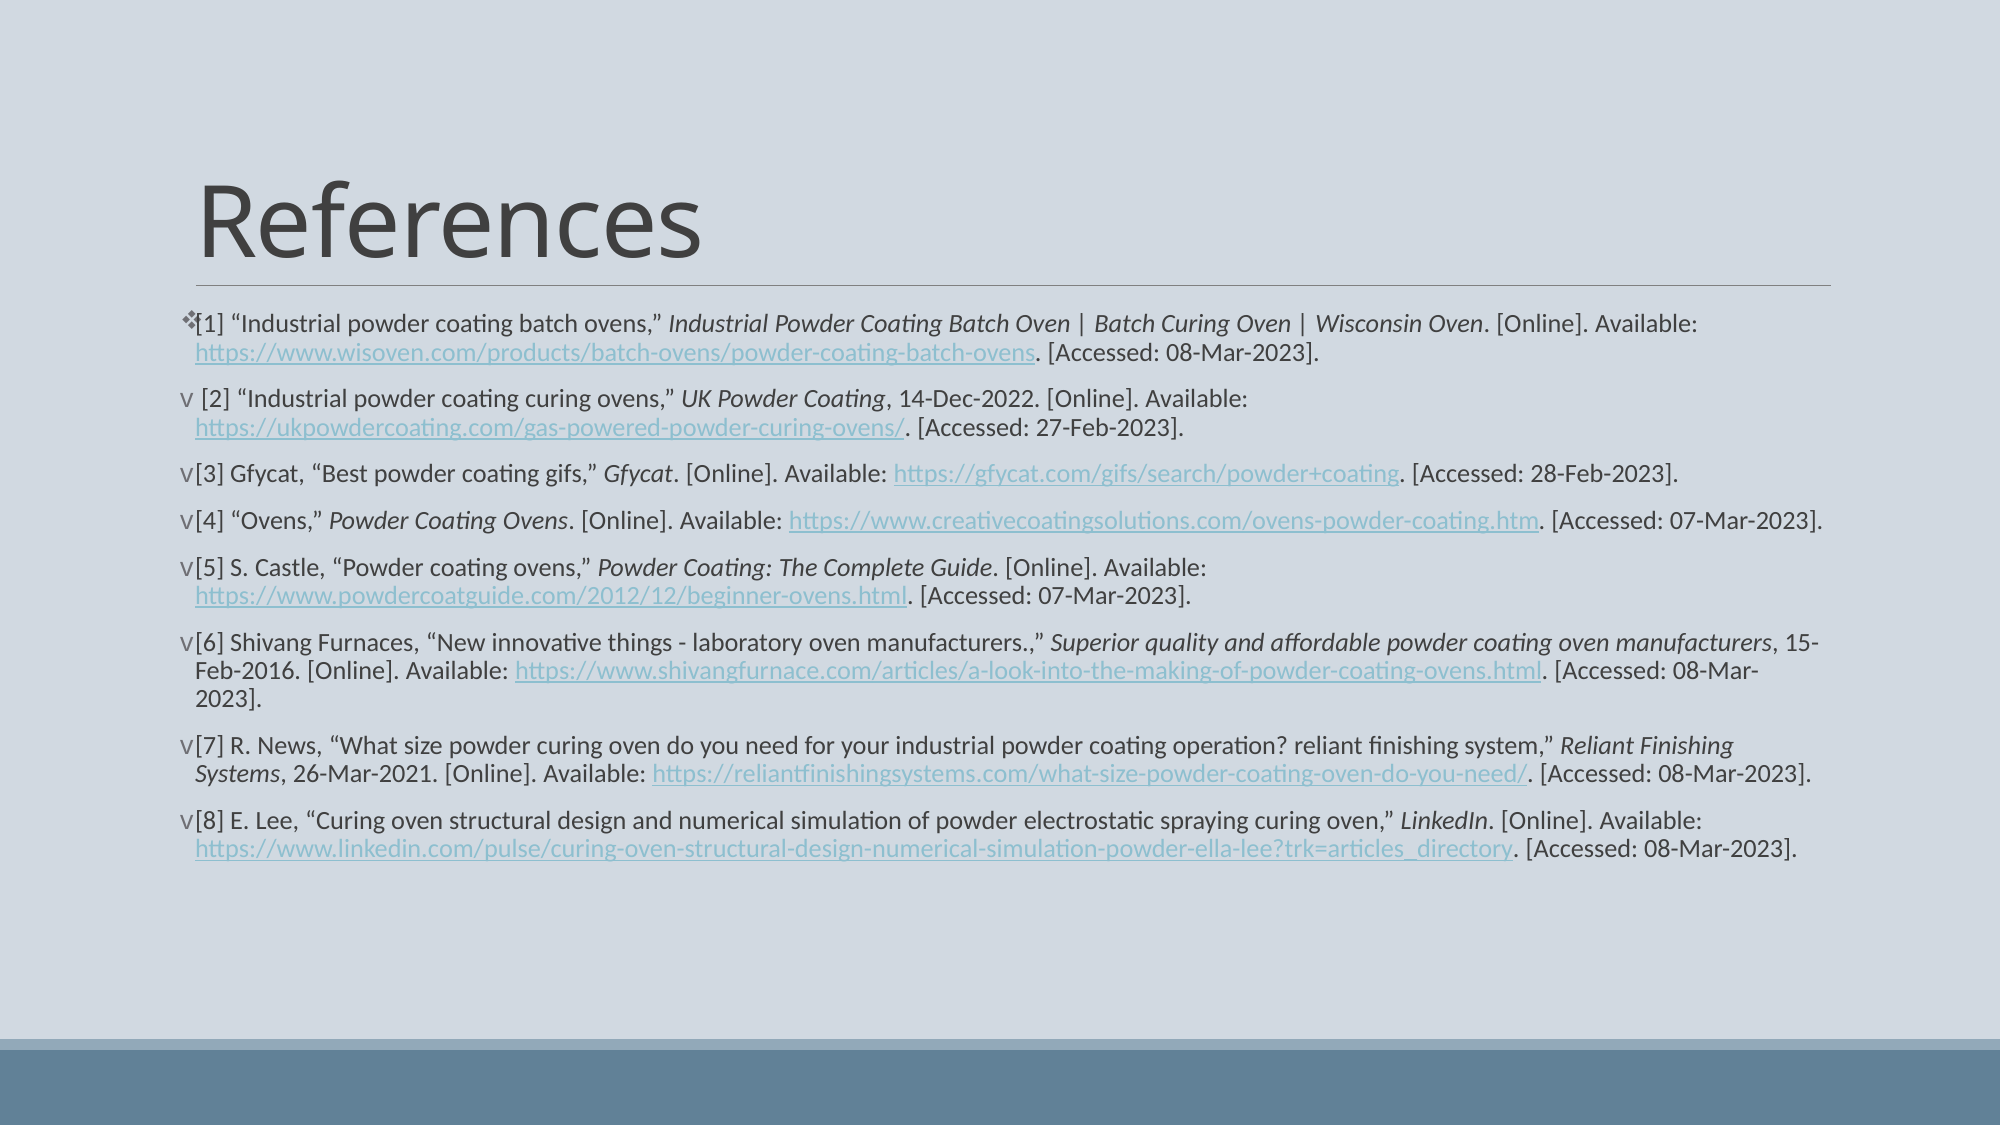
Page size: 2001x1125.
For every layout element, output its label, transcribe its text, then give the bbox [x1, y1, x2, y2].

title References [180, 47, 1830, 285]
list [1] “Industrial powder coating batch ovens,” Industrial Powder Coating Batch Oven | Batch Curing Oven | Wisconsin Oven. [Online]. Available: https://www.wisoven.com/products/batch-ovens/powder-coating-batch-ovens. [Accessed: 08-Mar-2023]. [2] “Industrial powder coating curing ovens,” UK Powder Coating, 14-Dec-2022. [Online]. Available: https://ukpowdercoating.com/gas-powered-powder-curing-ovens/. [Accessed: 27-Feb-2023]. [3] Gfycat, “Best powder coating gifs,” Gfycat. [Online]. Available: https://gfycat.com/gifs/search/powder+coating. [Accessed: 28-Feb-2023]. [4] “Ovens,” Powder Coating Ovens. [Online]. Available: https://www.creativecoatingsolutions.com/ovens-powder-coating.htm. [Accessed: 07-Mar-2023]. [5] S. Castle, “Powder coating ovens,” Powder Coating: The Complete Guide. [Online]. Available: https://www.powdercoatguide.com/2012/12/beginner-ovens.html. [Accessed: 07-Mar-2023]. [6] Shivang Furnaces, “New innovative things - laboratory oven manufacturers.,” Superior quality and affordable powder coating oven manufacturers, 15-Feb-2016. [Online]. Available: https://www.shivangfurnace.com/articles/a-look-into-the-making-of-powder-coating-ovens.html. [Accessed: 08-Mar-2023]. [7] R. News, “What size powder curing oven do you need for your industrial powder coating operation? reliant finishing system,” Reliant Finishing Systems, 26-Mar-2021. [Online]. Available: https://reliantfinishingsystems.com/what-size-powder-coating-oven-do-you-need/. [Accessed: 08-Mar-2023]. [8] E. Lee, “Curing oven structural design and numerical simulation of powder electrostatic spraying curing oven,” LinkedIn. [Online]. Available: https://www.linkedin.com/pulse/curing-oven-structural-design-numerical-simulation-powder-ella-lee?trk=articles_directory. [Accessed: 08-Mar-2023]. [180, 302, 1830, 963]
